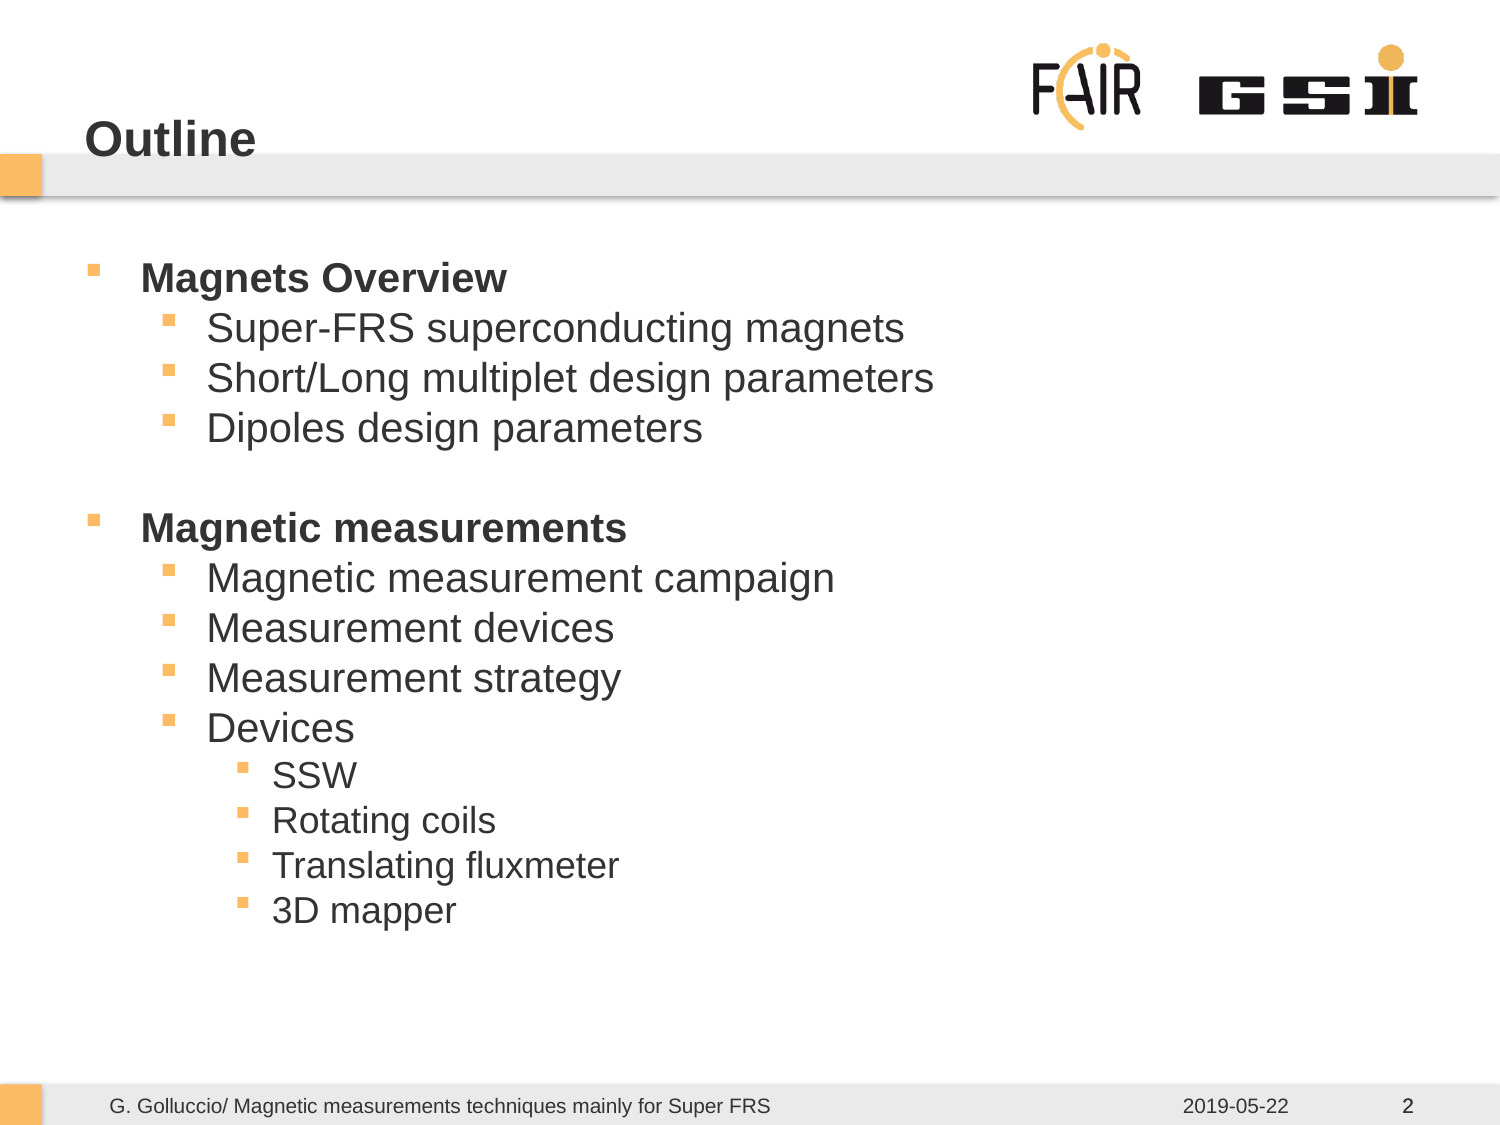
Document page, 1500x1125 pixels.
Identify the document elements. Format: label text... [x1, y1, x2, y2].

slide_number 2 [1306, 1074, 1429, 1125]
list Magnets Overview Super-FRS superconducting magnets Short/Long multiplet design parameters Dipoles design parameters Magnetic measurements Magnetic measurement campaign Measurement devices Measurement strategy Devices SSW Rotating coils Translating fluxmeter 3D mapper [69, 242, 1417, 1075]
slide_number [1103, 1074, 1304, 1125]
picture [1197, 42, 1419, 117]
title Outline [69, 44, 1033, 174]
picture [1032, 41, 1141, 132]
